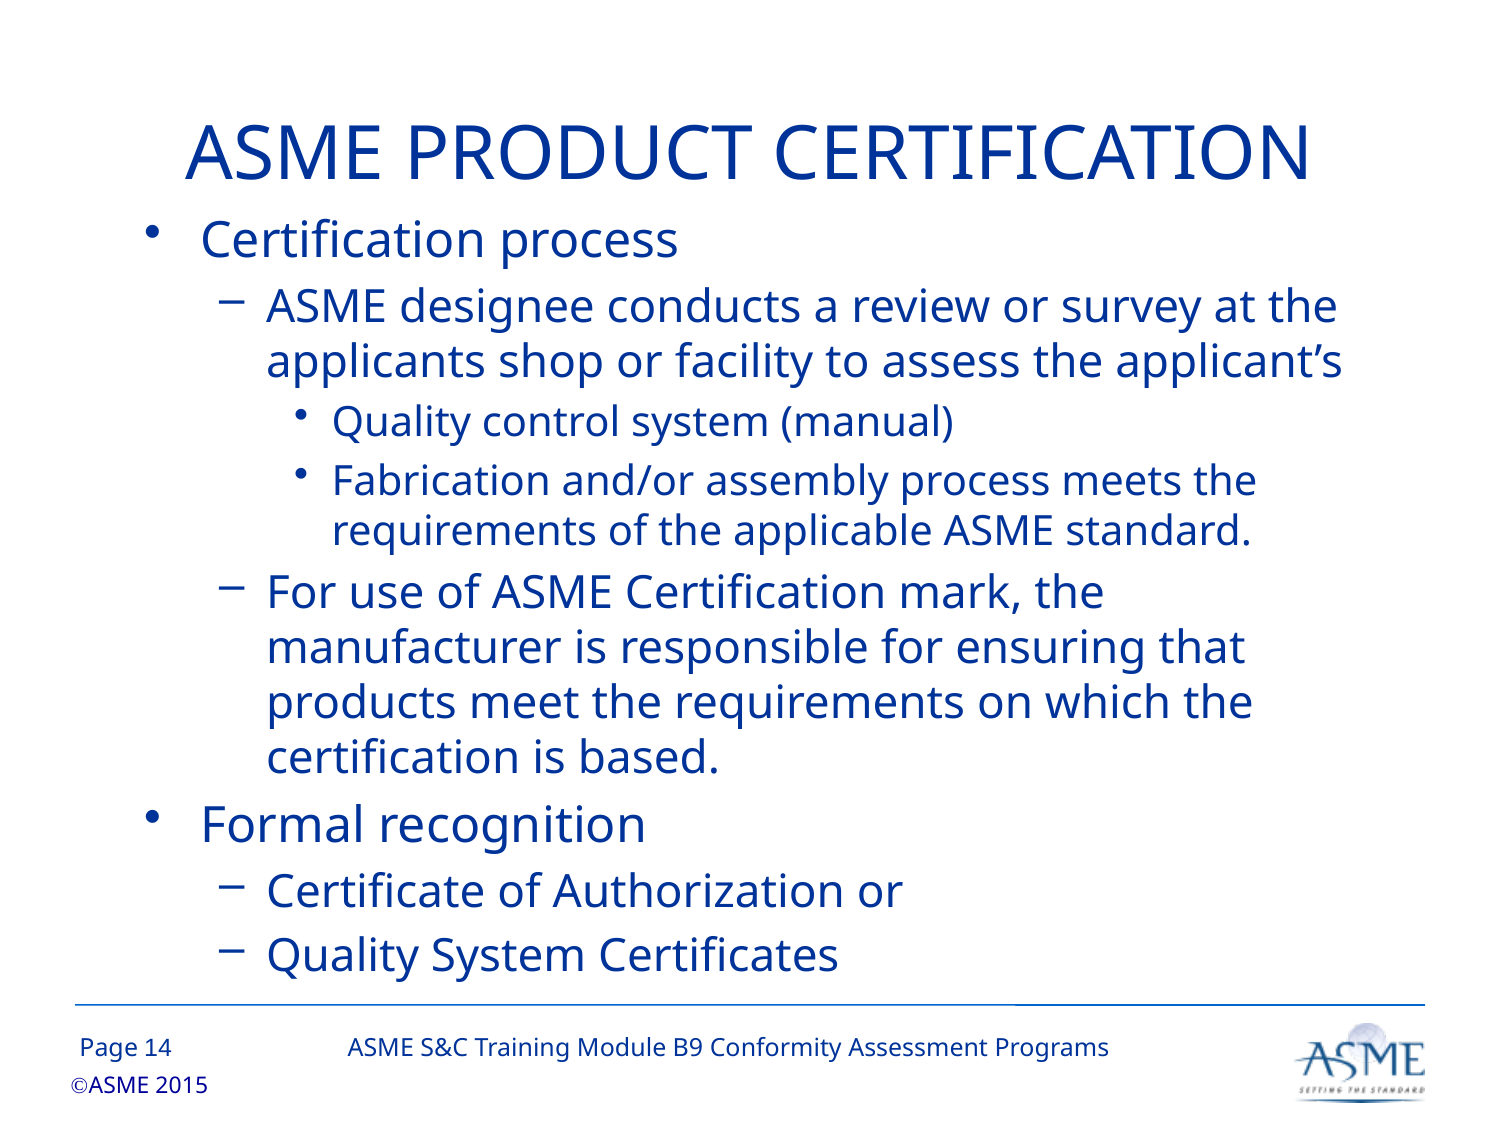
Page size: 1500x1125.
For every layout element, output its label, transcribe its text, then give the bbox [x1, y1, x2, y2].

slide_number 13 [129, 1024, 200, 1103]
footer ASME S&C Training Module B9 Conformity Assessment Programs [229, 1024, 1230, 1103]
title ASME PRODUCT CERTIFICATION [75, 56, 1425, 244]
picture [1294, 1023, 1425, 1103]
list Certification process ASME designee conducts a review or survey at the applicants shop or facility to assess the applicant’s Quality control system (manual) Fabrication and/or assembly process meets the requirements of the applicable ASME standard. For use of ASME Certification mark, the manufacturer is responsible for ensuring that products meet the requirements on which the certification is based. Formal recognition Certificate of Authorization or Quality System Certificates [129, 200, 1363, 1000]
